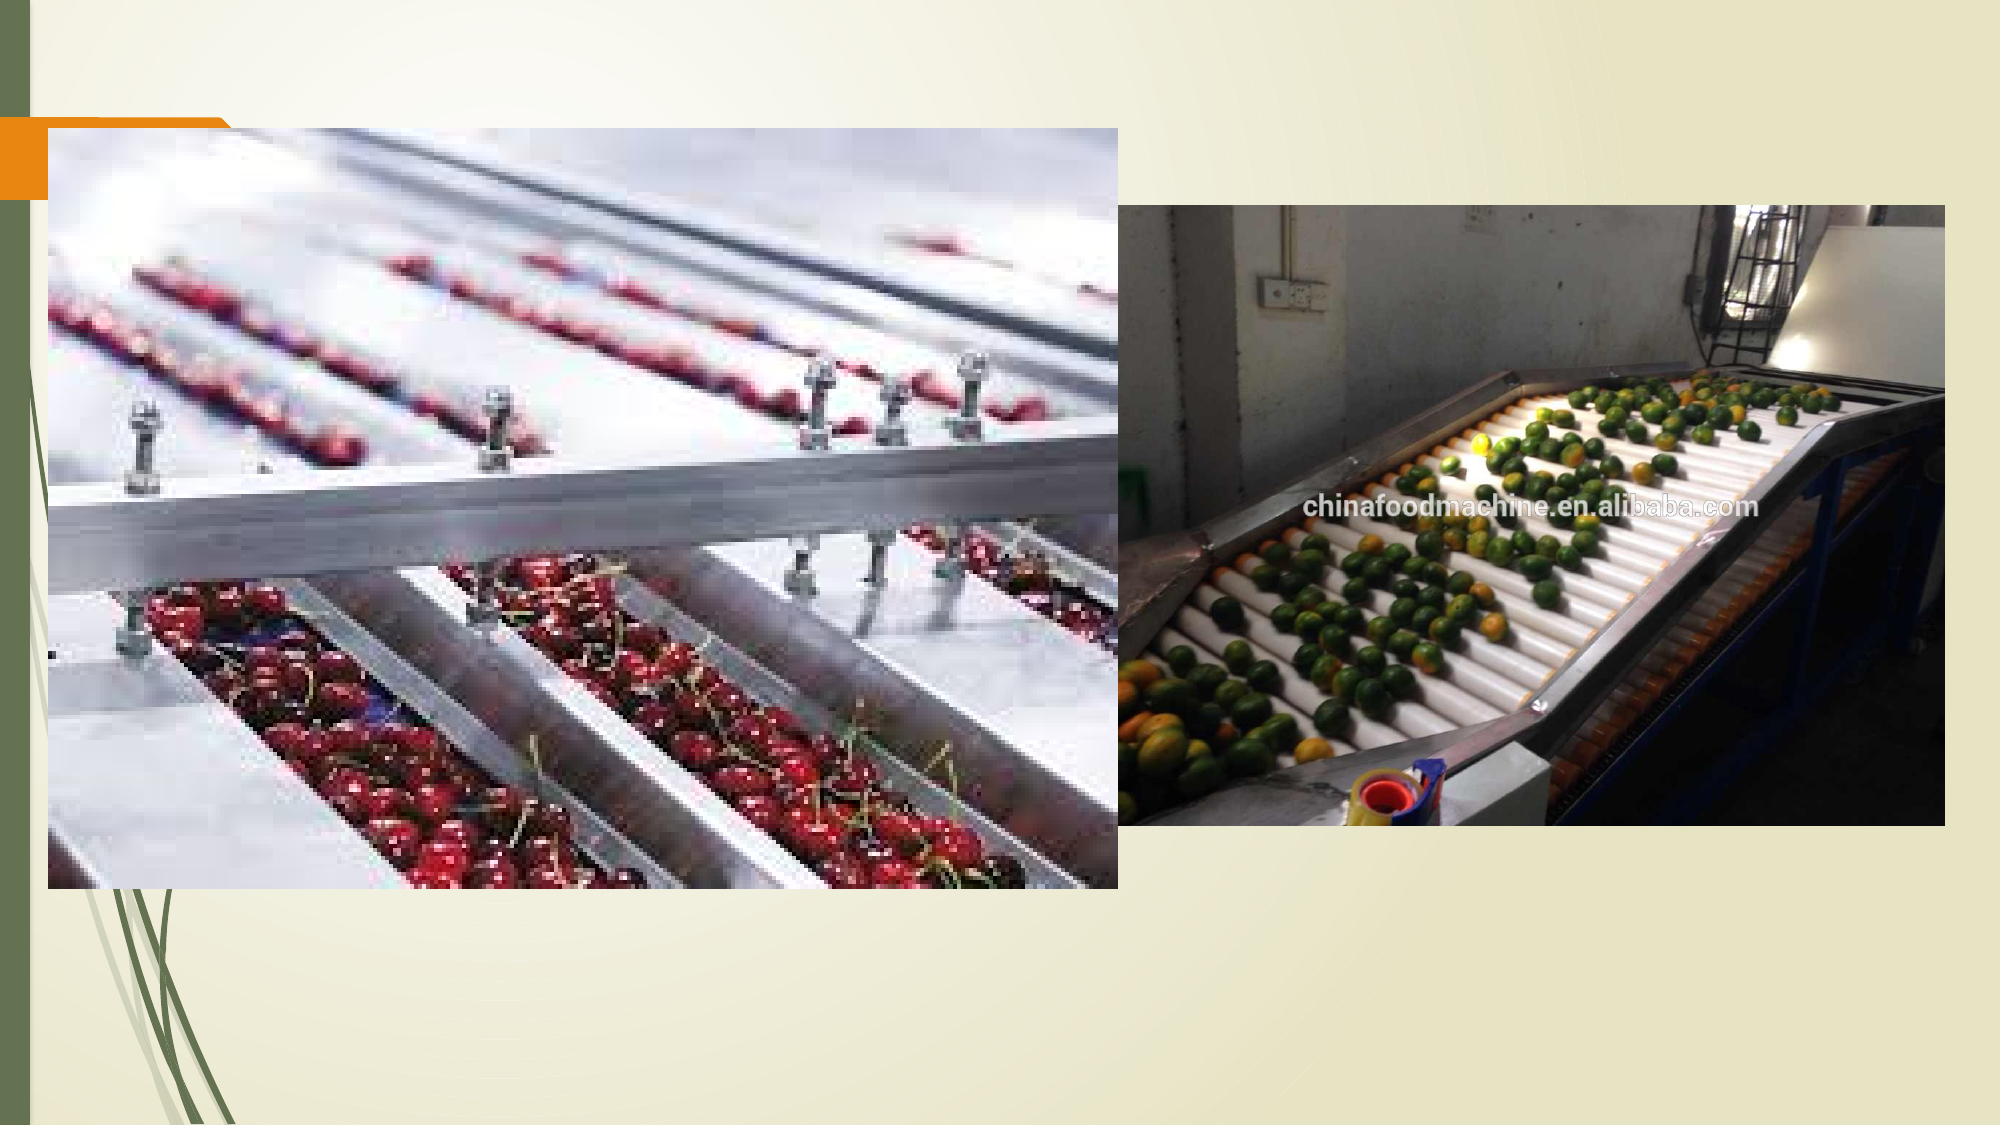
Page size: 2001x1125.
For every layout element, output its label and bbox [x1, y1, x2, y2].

list [1121, 205, 1945, 826]
picture [47, 128, 1119, 890]
